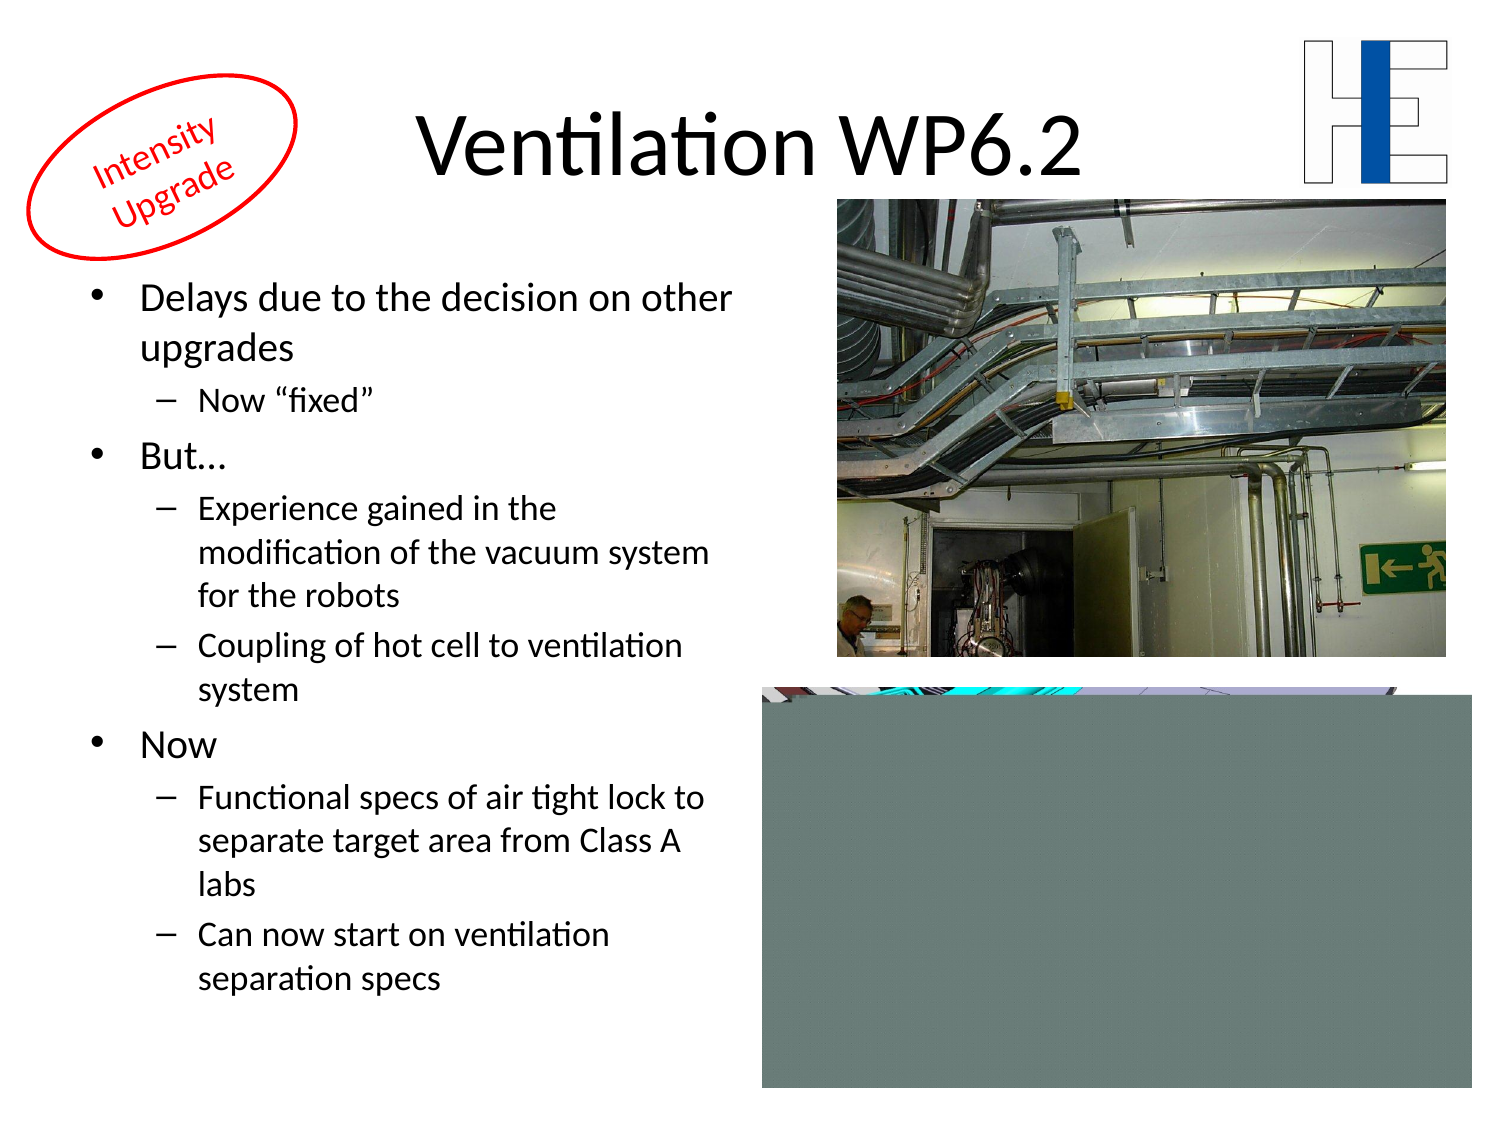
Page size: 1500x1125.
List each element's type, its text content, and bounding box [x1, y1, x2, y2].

title Ventilation WP6.2 [75, 45, 1300, 233]
list Delays due to the decision on other upgrades Now “fixed” But… Experience gained in the modification of the vacuum system for the robots Coupling of hot cell to ventilation system Now Functional specs of air tight lock to separate target area from Class A labs Can now start on ventilation separation specs [75, 262, 750, 1005]
picture [762, 687, 1472, 1088]
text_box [17, 91, 306, 243]
picture [837, 199, 1447, 657]
picture [1299, 37, 1452, 188]
